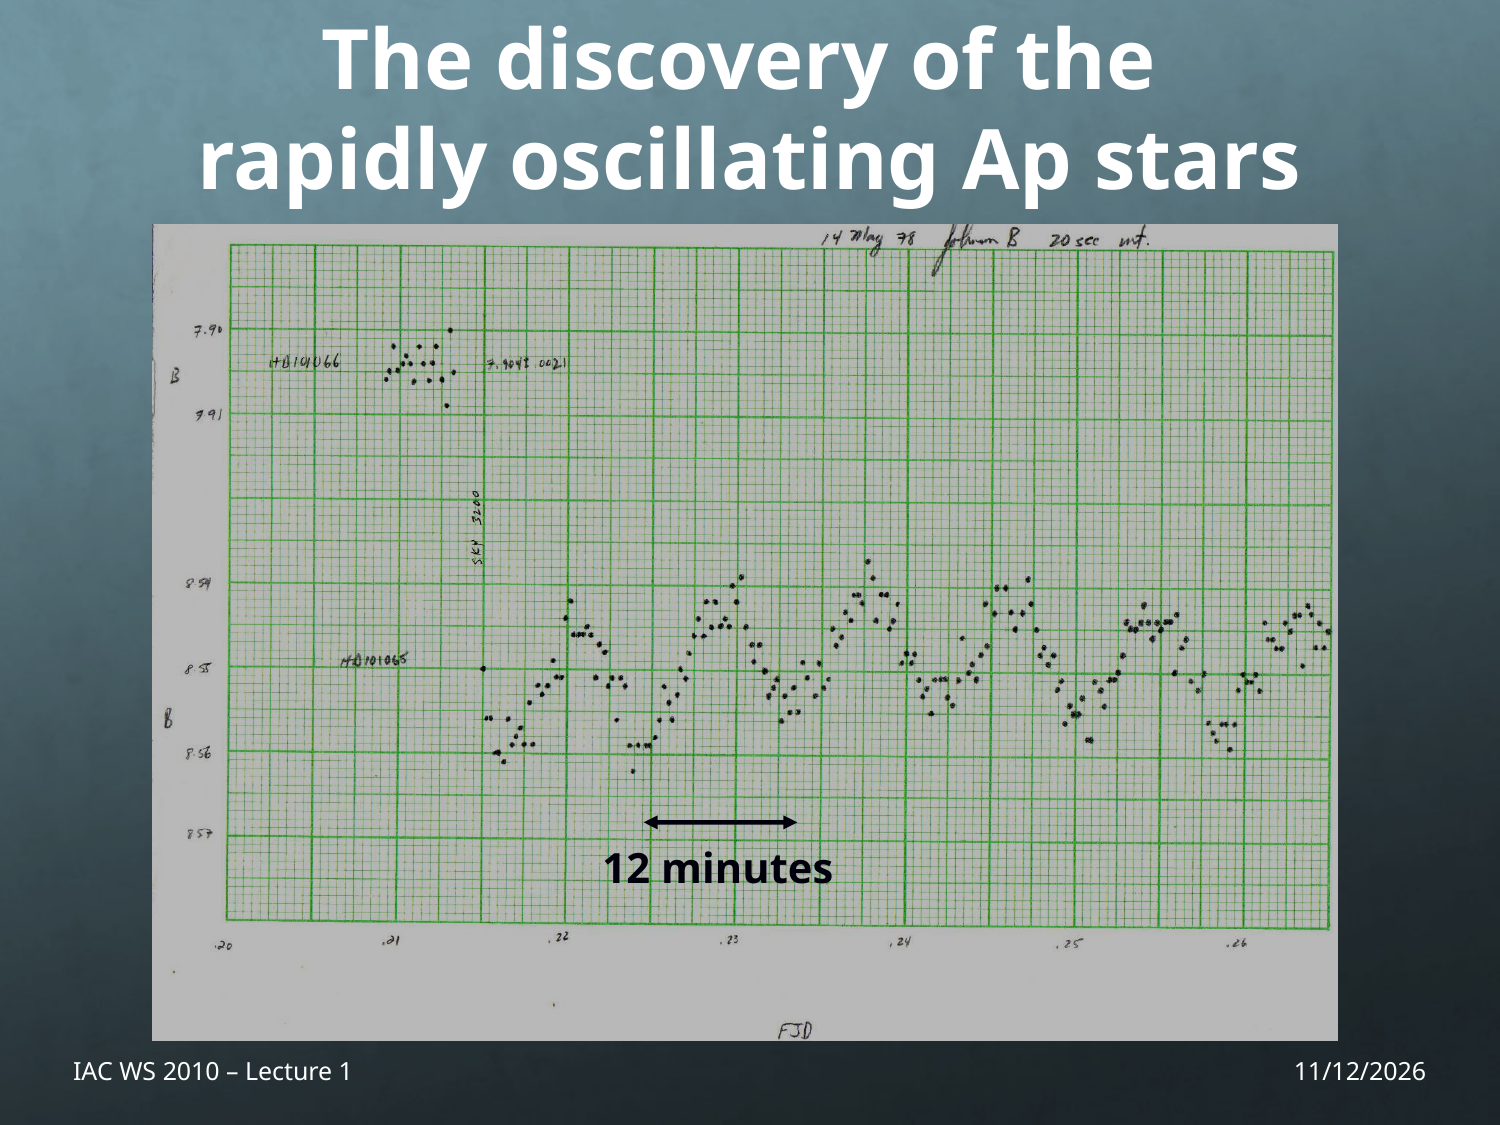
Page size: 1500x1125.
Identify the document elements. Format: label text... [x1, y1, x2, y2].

picture [152, 224, 1338, 1042]
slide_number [1386, 1042, 1442, 1103]
footer IAC WS 2010 – Lecture 1 [58, 1042, 150, 1103]
text_box The discovery of the rapidly oscillating Ap stars [74, 12, 1425, 200]
